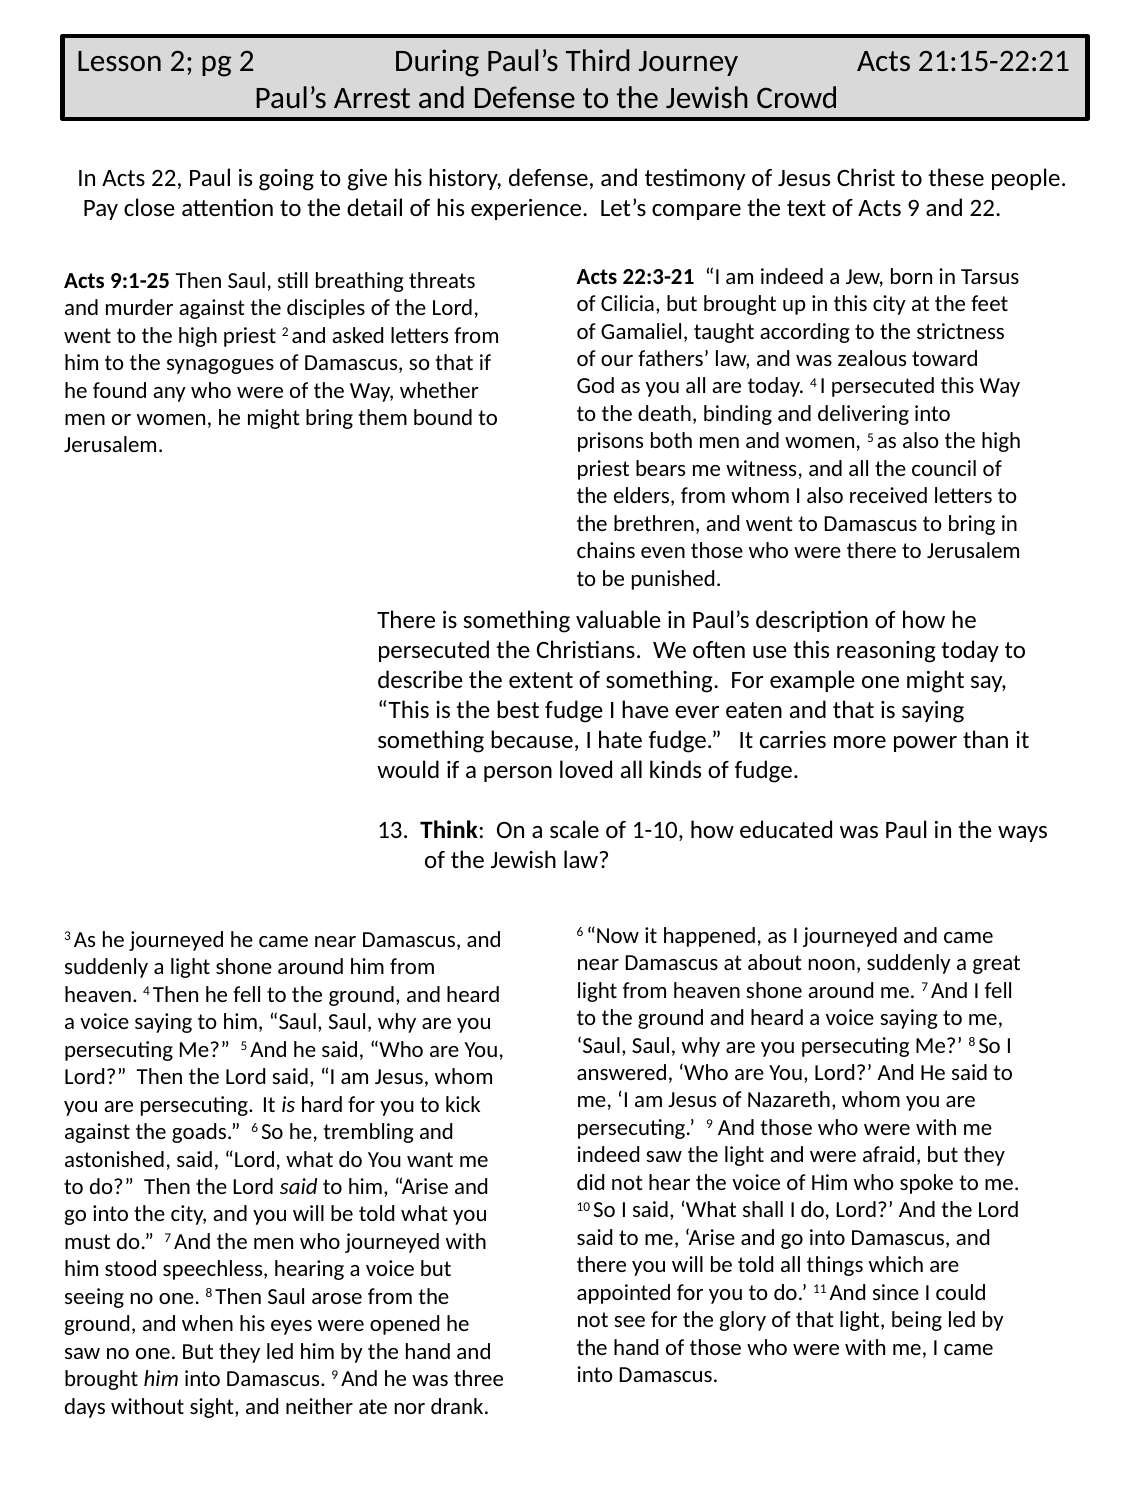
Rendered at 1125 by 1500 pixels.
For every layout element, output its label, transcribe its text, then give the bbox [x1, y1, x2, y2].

text_box Acts 9:1-25 Then Saul, still breathing threats and murder against the disciples of the Lord, went to the high priest 2 and asked letters from him to the synagogues of Damascus, so that if he found any who were of the Way, whether men or women, he might bring them bound to Jerusalem. 3 As he journeyed he came near Damascus, and suddenly a light shone around him from heaven. 4 Then he fell to the ground, and heard a voice saying to him, “Saul, Saul, why are you persecuting Me?” 5 And he said, “Who are You, Lord?” Then the Lord said, “I am Jesus, whom you are persecuting. It is hard for you to kick against the goads.” 6 So he, trembling and astonished, said, “Lord, what do You want me to do?” Then the Lord said to him, “Arise and go into the city, and you will be told what you must do.” 7 And the men who journeyed with him stood speechless, hearing a voice but seeing no one. 8 Then Saul arose from the ground, and when his eyes were opened he saw no one. But they led him by the hand and brought him into Damascus. 9 And he was three days without sight, and neither ate nor drank. [50, 258, 525, 1454]
text_box Acts 22:3-21 “I am indeed a Jew, born in Tarsus of Cilicia, but brought up in this city at the feet of Gamaliel, taught according to the strictness of our fathers’ law, and was zealous toward God as you all are today. 4 I persecuted this Way to the death, binding and delivering into prisons both men and women, 5 as also the high priest bears me witness, and all the council of the elders, from whom I also received letters to the brethren, and went to Damascus to bring in chains even those who were there to Jerusalem to be punished. 6 “Now it happened, as I journeyed and came near Damascus at about noon, suddenly a great light from heaven shone around me. 7 And I fell to the ground and heard a voice saying to me, ‘Saul, Saul, why are you persecuting Me?’ 8 So I answered, ‘Who are You, Lord?’ And He said to me, ‘I am Jesus of Nazareth, whom you are persecuting.’ 9 And those who were with me indeed saw the light and were afraid, but they did not hear the voice of Him who spoke to me. 10 So I said, ‘What shall I do, Lord?’ And the Lord said to me, ‘Arise and go into Damascus, and there you will be told all things which are appointed for you to do.’ 11 And since I could not see for the glory of that light, being led by the hand of those who were with me, I came into Damascus. [562, 881, 1038, 1500]
text_box Acts 22:3-21 “I am indeed a Jew, born in Tarsus of Cilicia, but brought up in this city at the feet of Gamaliel, taught according to the strictness of our fathers’ law, and was zealous toward God as you all are today. 4 I persecuted this Way to the death, binding and delivering into prisons both men and women, 5 as also the high priest bears me witness, and all the council of the elders, from whom I also received letters to the brethren, and went to Damascus to bring in chains even those who were there to Jerusalem to be punished. 6 “Now it happened, as I journeyed and came near Damascus at about noon, suddenly a great light from heaven shone around me. 7 And I fell to the ground and heard a voice saying to me, ‘Saul, Saul, why are you persecuting Me?’ 8 So I answered, ‘Who are You, Lord?’ And He said to me, ‘I am Jesus of Nazareth, whom you are persecuting.’ 9 And those who were with me indeed saw the light and were afraid, but they did not hear the voice of Him who spoke to me. 10 So I said, ‘What shall I do, Lord?’ And the Lord said to me, ‘Arise and go into Damascus, and there you will be told all things which are appointed for you to do.’ 11 And since I could not see for the glory of that light, being led by the hand of those who were with me, I came into Damascus. [562, 254, 1038, 596]
text_box Lesson 2; pg 2 During Paul’s Third Journey Acts 21:15-22:21 Paul’s Arrest and Defense to the Jewish Crowd [60, 34, 1090, 121]
text_box In Acts 22, Paul is going to give his history, defense, and testimony of Jesus Christ to these people. Pay close attention to the detail of his experience. Let’s compare the text of Acts 9 and 22. [62, 154, 1088, 229]
text_box There is something valuable in Paul’s description of how he persecuted the Christians. We often use this reasoning today to describe the extent of something. For example one might say, “This is the best fudge I have ever eaten and that is saying something because, I hate fudge.” It carries more power than it would if a person loved all kinds of fudge. 13. Think: On a scale of 1-10, how educated was Paul in the ways of the Jewish law? [362, 596, 1075, 881]
